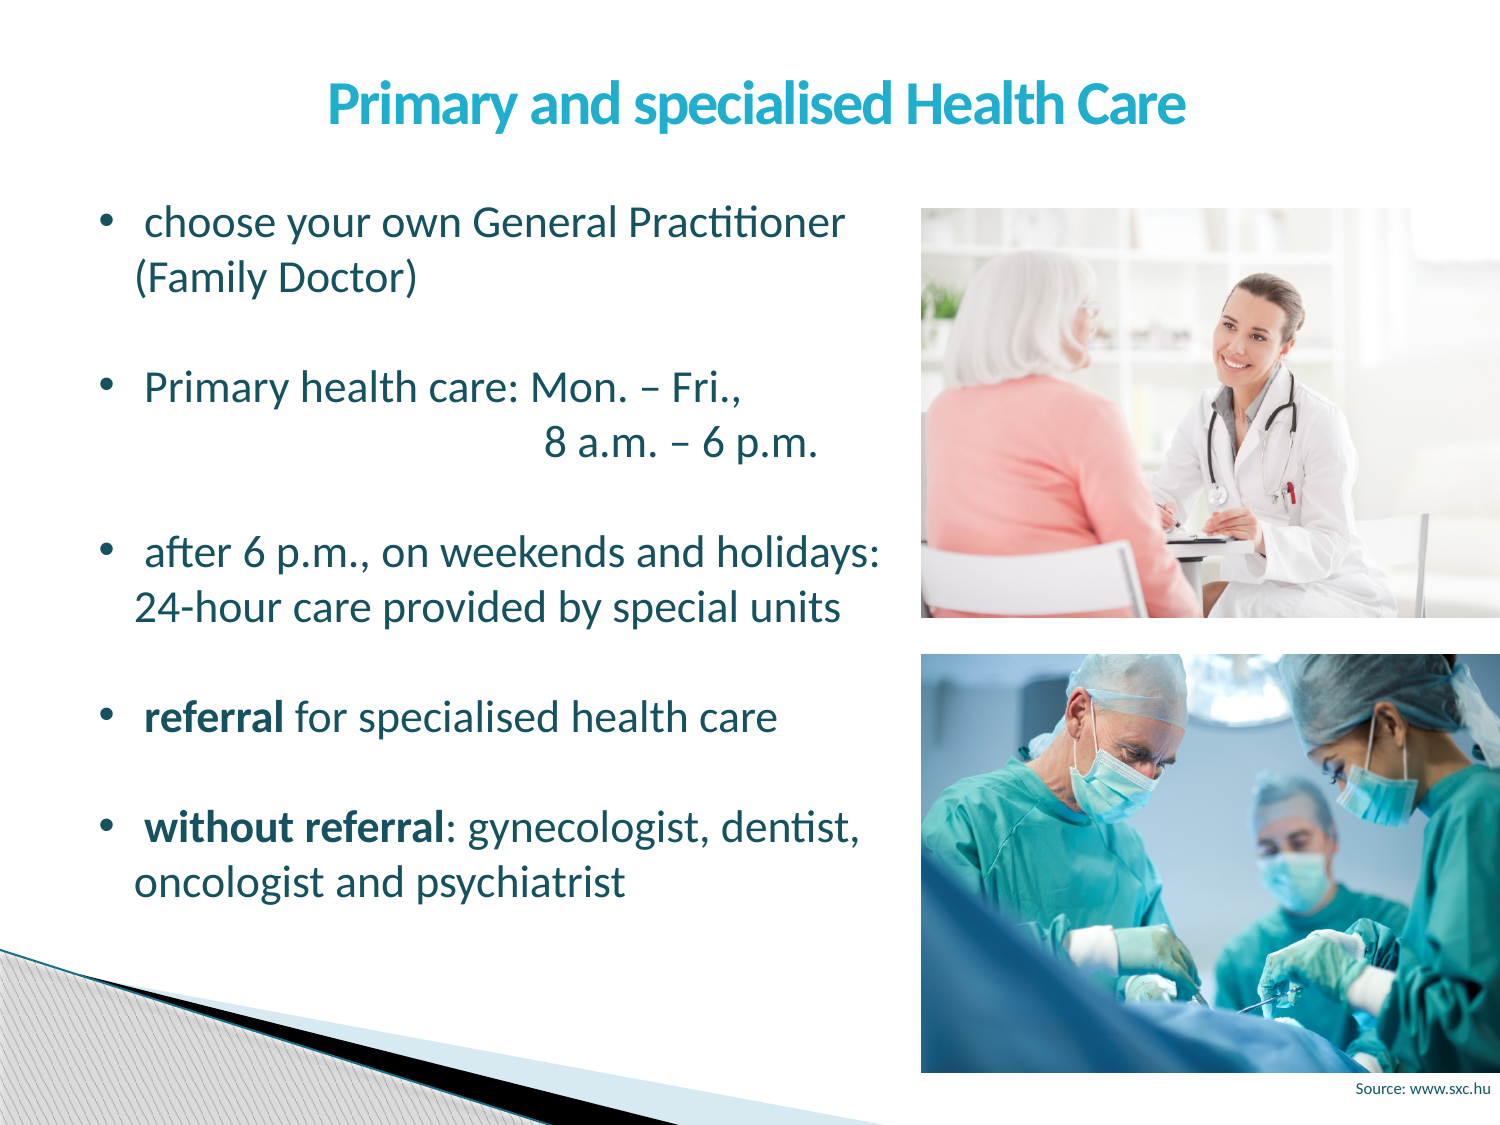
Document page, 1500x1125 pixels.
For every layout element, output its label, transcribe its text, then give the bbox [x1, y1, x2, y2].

picture [921, 207, 1500, 618]
text_box choose your own General Practitioner (Family Doctor) Primary health care: Mon. – Fri., 8 a.m. – 6 p.m. after 6 p.m., on weekends and holidays: 24-hour care provided by special units referral for specialised health care without referral: gynecologist, dentist, oncologist and psychiatrist [83, 184, 911, 1125]
text_box Source: www.sxc.hu [1326, 1083, 1500, 1125]
text_box Primary and specialised Health Care [312, 54, 1272, 298]
picture [921, 654, 1500, 1073]
